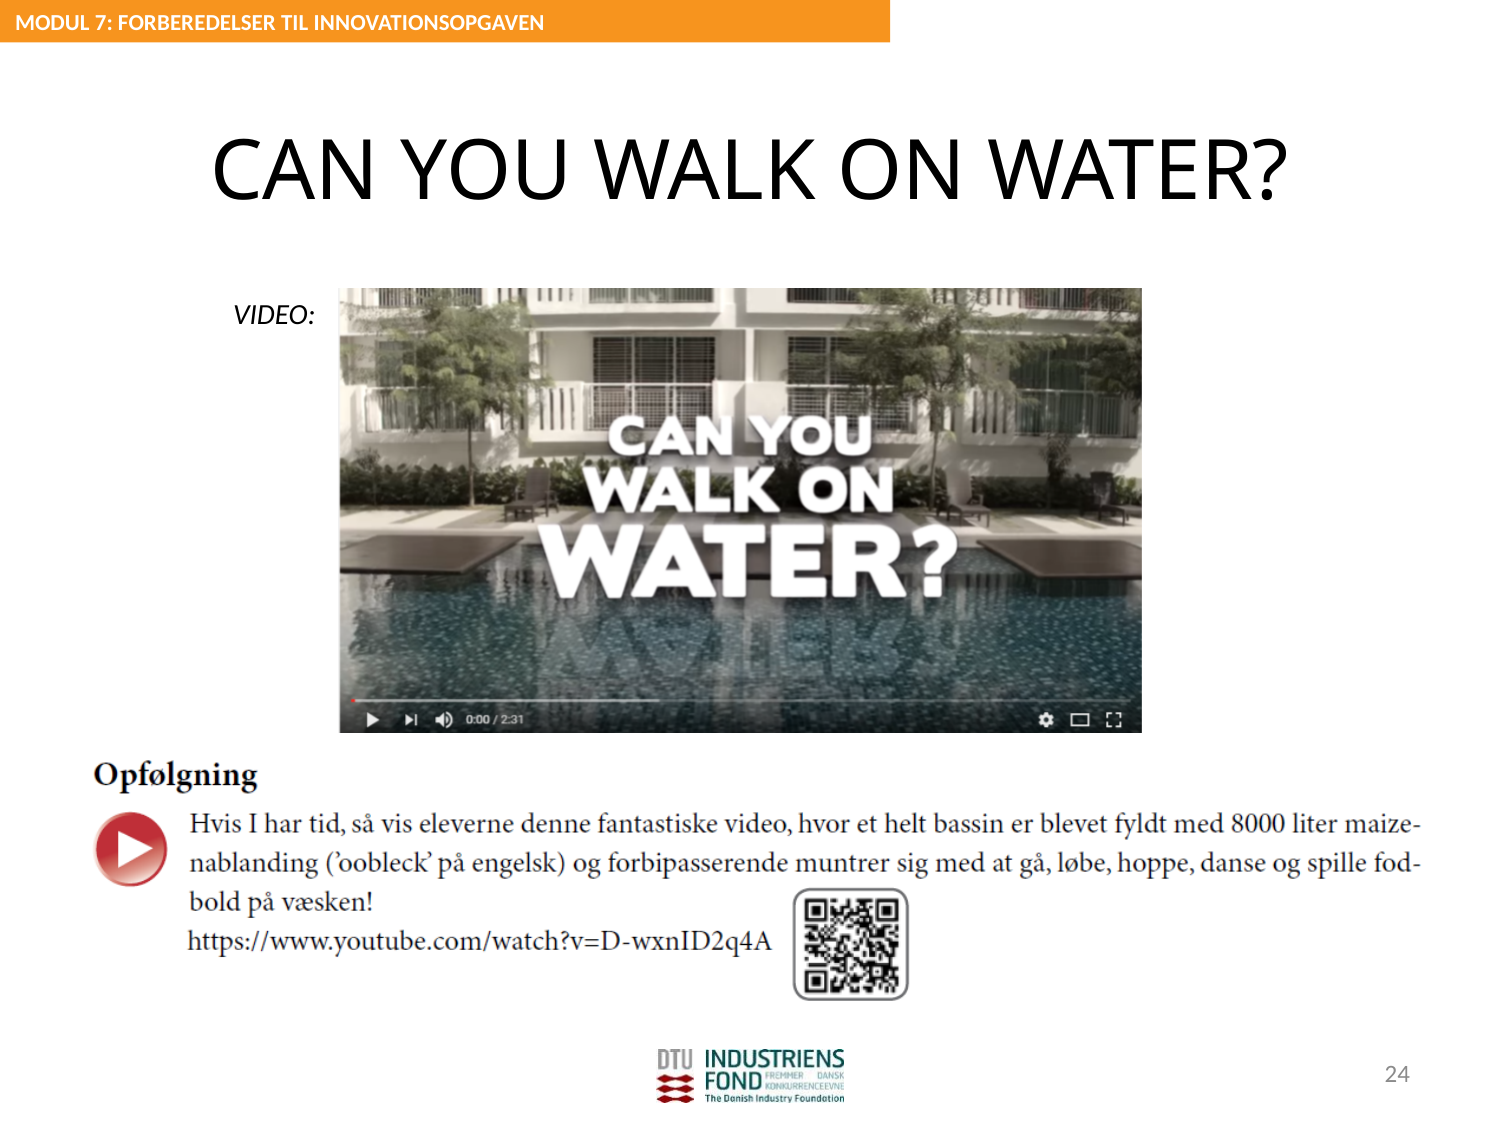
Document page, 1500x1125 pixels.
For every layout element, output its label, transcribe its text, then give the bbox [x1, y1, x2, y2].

text_box VIDEO: [218, 288, 336, 338]
picture [656, 1049, 694, 1103]
picture [51, 739, 1445, 1008]
picture [338, 287, 1142, 733]
title CAN YOU WALK ON WATER? [75, 72, 1425, 260]
text_box MODUL 7: FORBEREDELSER TIL INNOVATIONSOPGAVEN [0, 0, 891, 43]
slide_number 24 [1074, 1042, 1425, 1103]
picture [705, 1049, 844, 1103]
